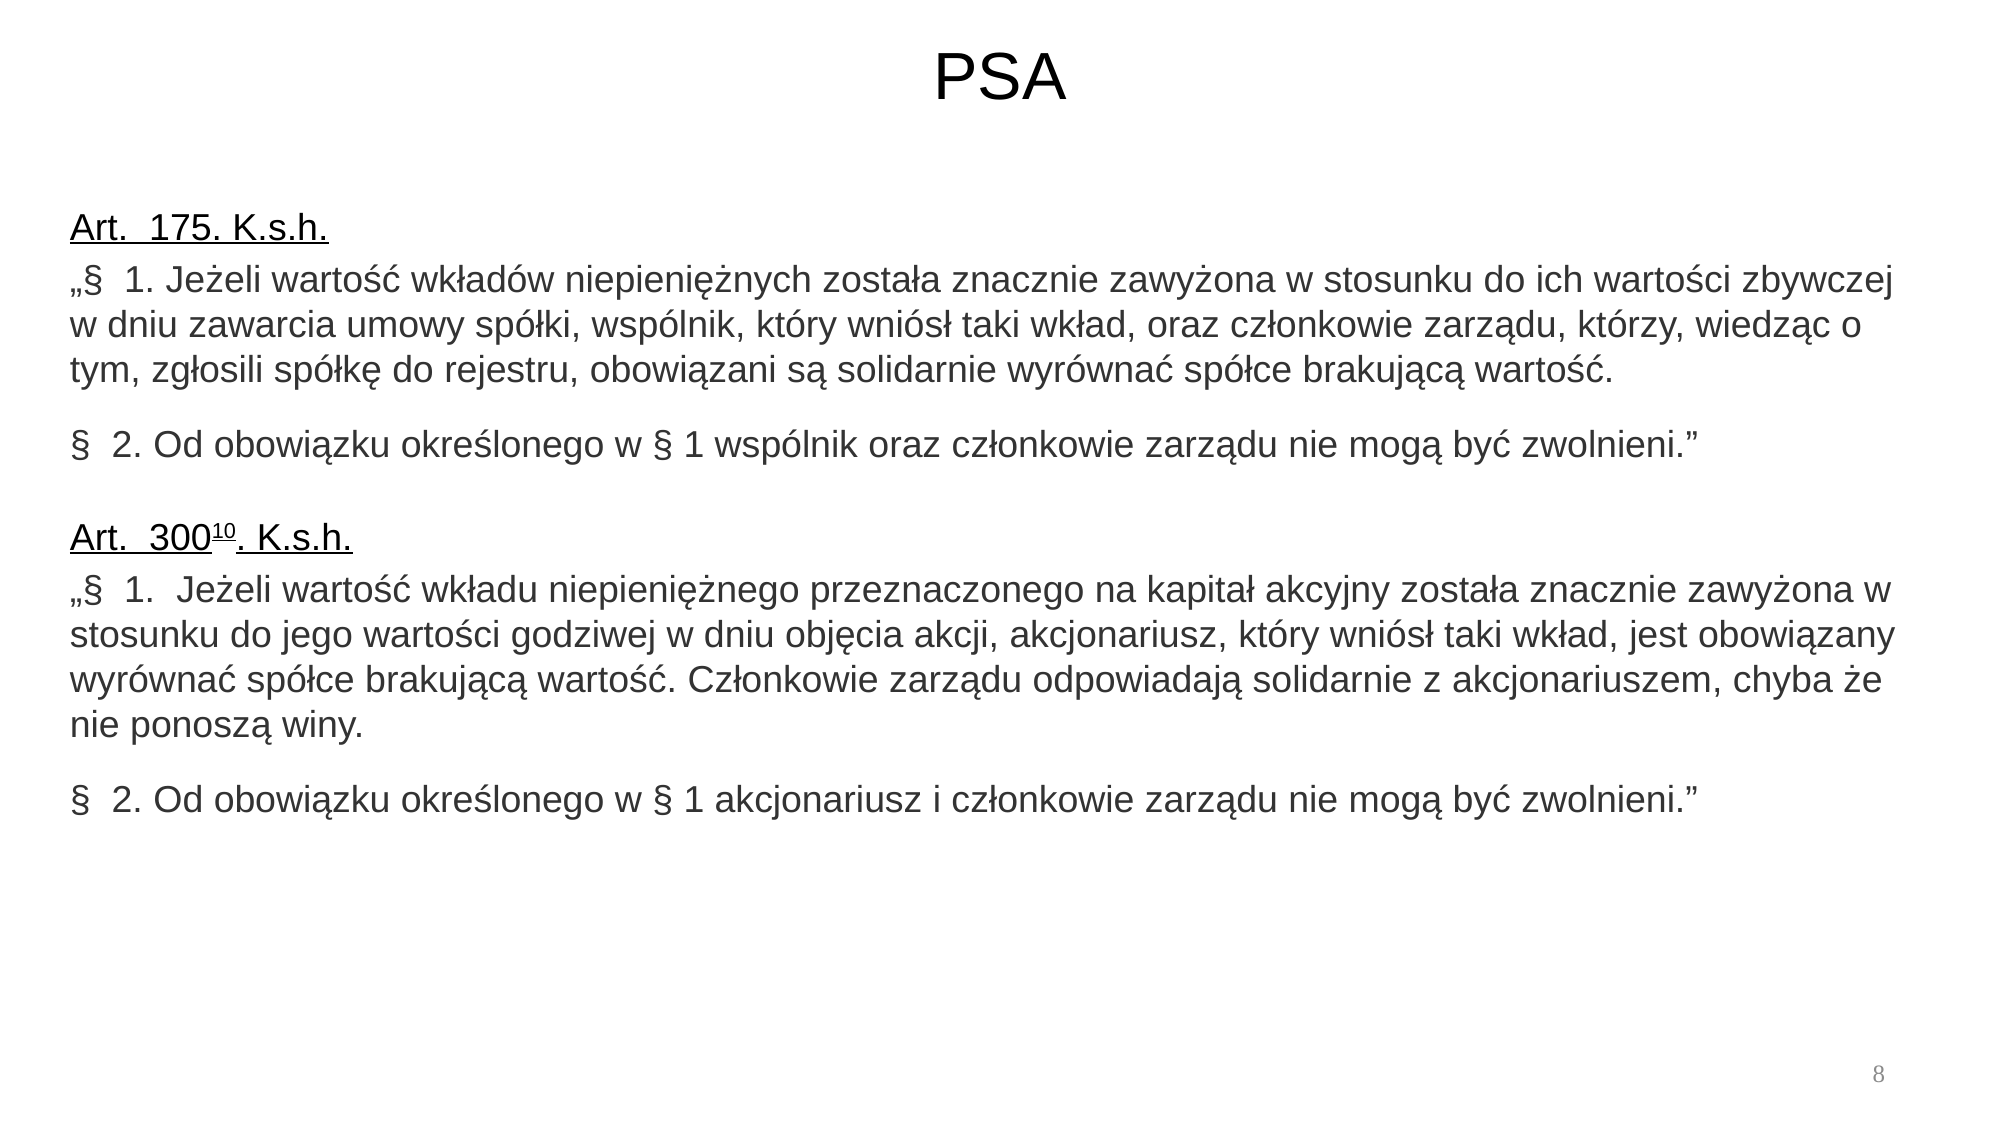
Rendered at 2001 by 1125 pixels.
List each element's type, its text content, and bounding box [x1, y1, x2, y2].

title PSA [99, 3, 1900, 143]
list Art. 175. K.s.h. „§ 1. Jeżeli wartość wkładów niepieniężnych została znacznie zawyżona w stosunku do ich wartości zbywczej w dniu zawarcia umowy spółki, wspólnik, który wniósł taki wkład, oraz członkowie zarządu, którzy, wiedząc o tym, zgłosili spółkę do rejestru, obowiązani są solidarnie wyrównać spółce brakującą wartość. § 2. Od obowiązku określonego w § 1 wspólnik oraz członkowie zarządu nie mogą być zwolnieni.” Art. 30010. K.s.h. „§ 1. Jeżeli wartość wkładu niepieniężnego przeznaczonego na kapitał akcyjny została znacznie zawyżona w stosunku do jego wartości godziwej w dniu objęcia akcji, akcjonariusz, który wniósł taki wkład, jest obowiązany wyrównać spółce brakującą wartość. Członkowie zarządu odpowiadają solidarnie z akcjonariuszem, chyba że nie ponoszą winy. § 2. Od obowiązku określonego w § 1 akcjonariusz i członkowie zarządu nie mogą być zwolnieni.” [55, 172, 1912, 1061]
slide_number 8 [1433, 1042, 1900, 1103]
